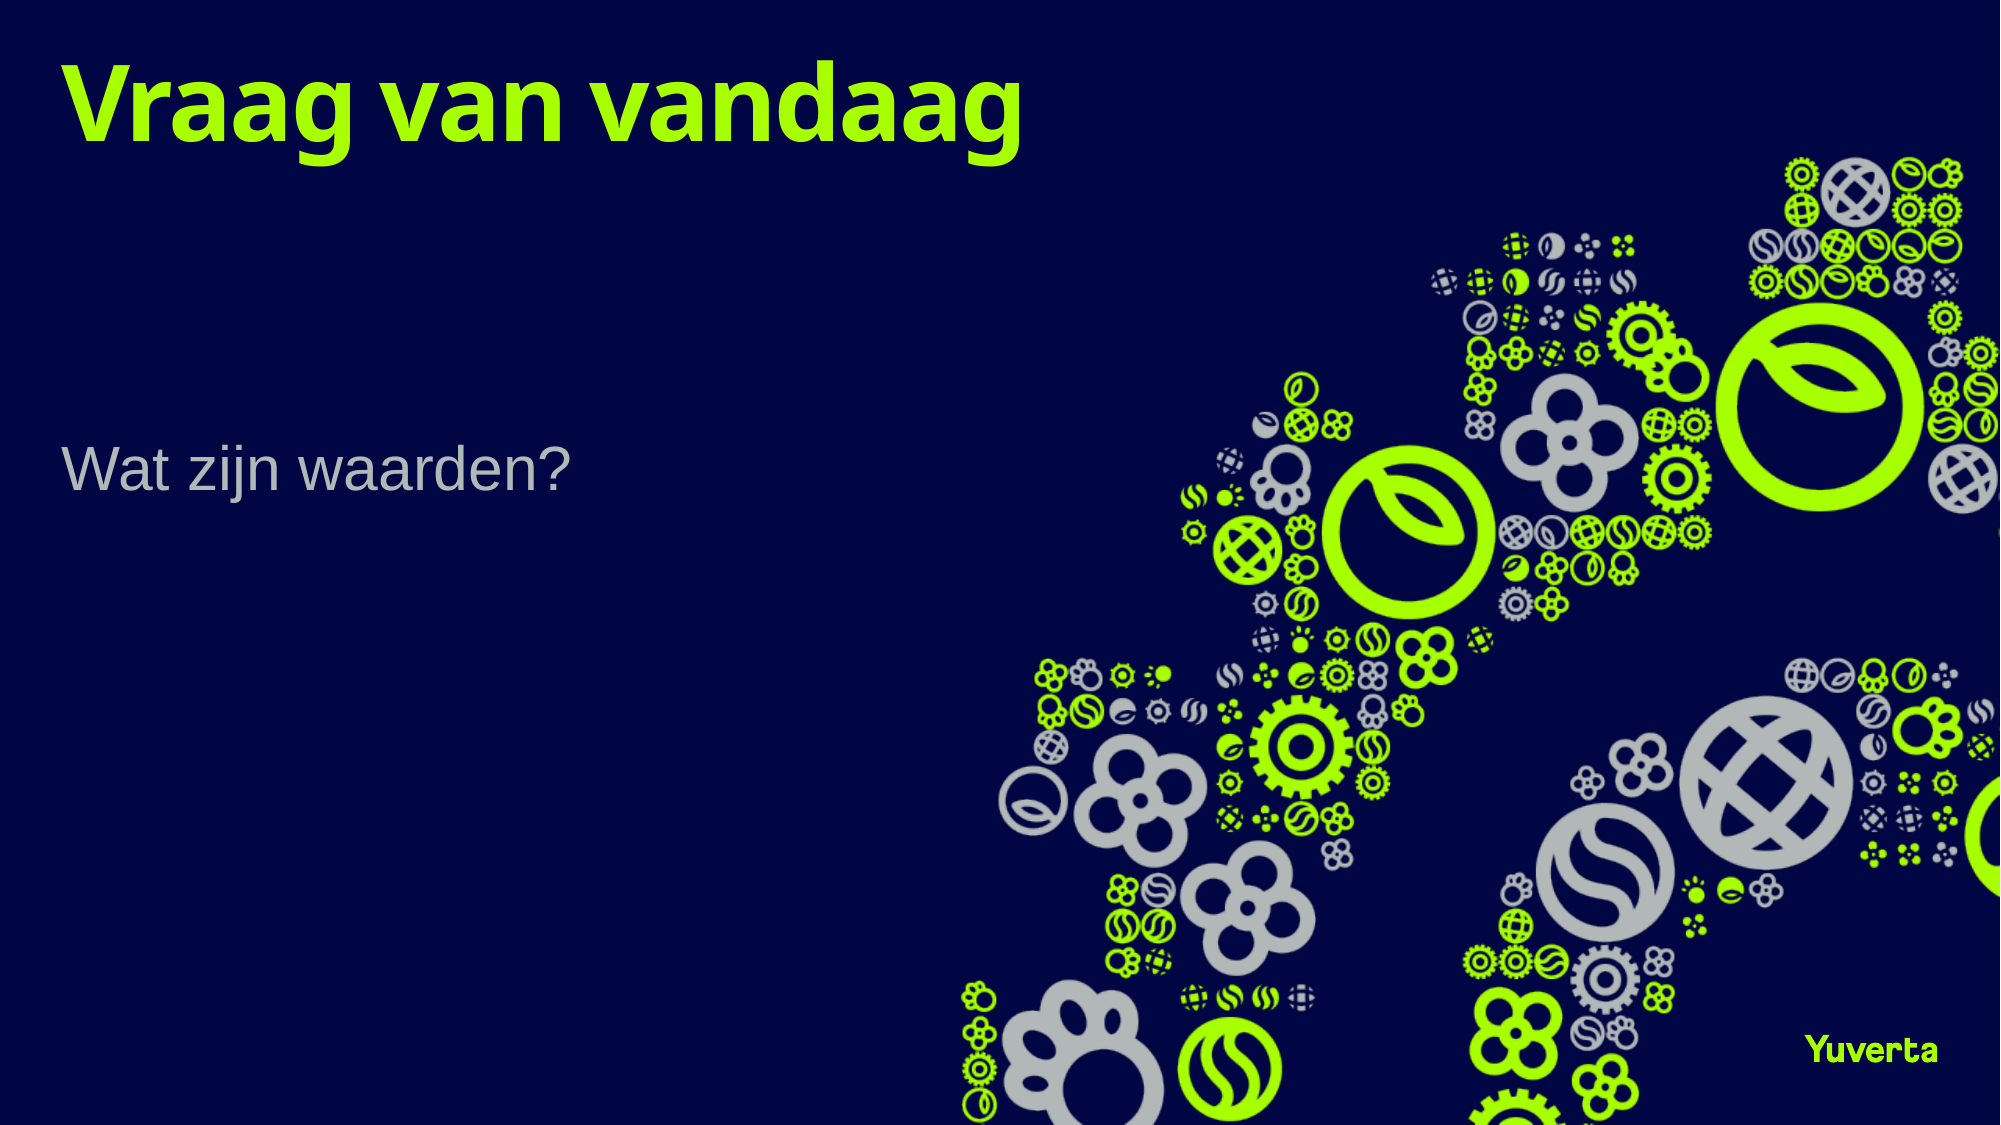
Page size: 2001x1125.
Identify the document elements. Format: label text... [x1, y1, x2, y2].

picture [0, 0, 2000, 1125]
subtitle Wat zijn waarden? [61, 428, 988, 1006]
title Vraag van vandaag [60, 48, 1242, 392]
